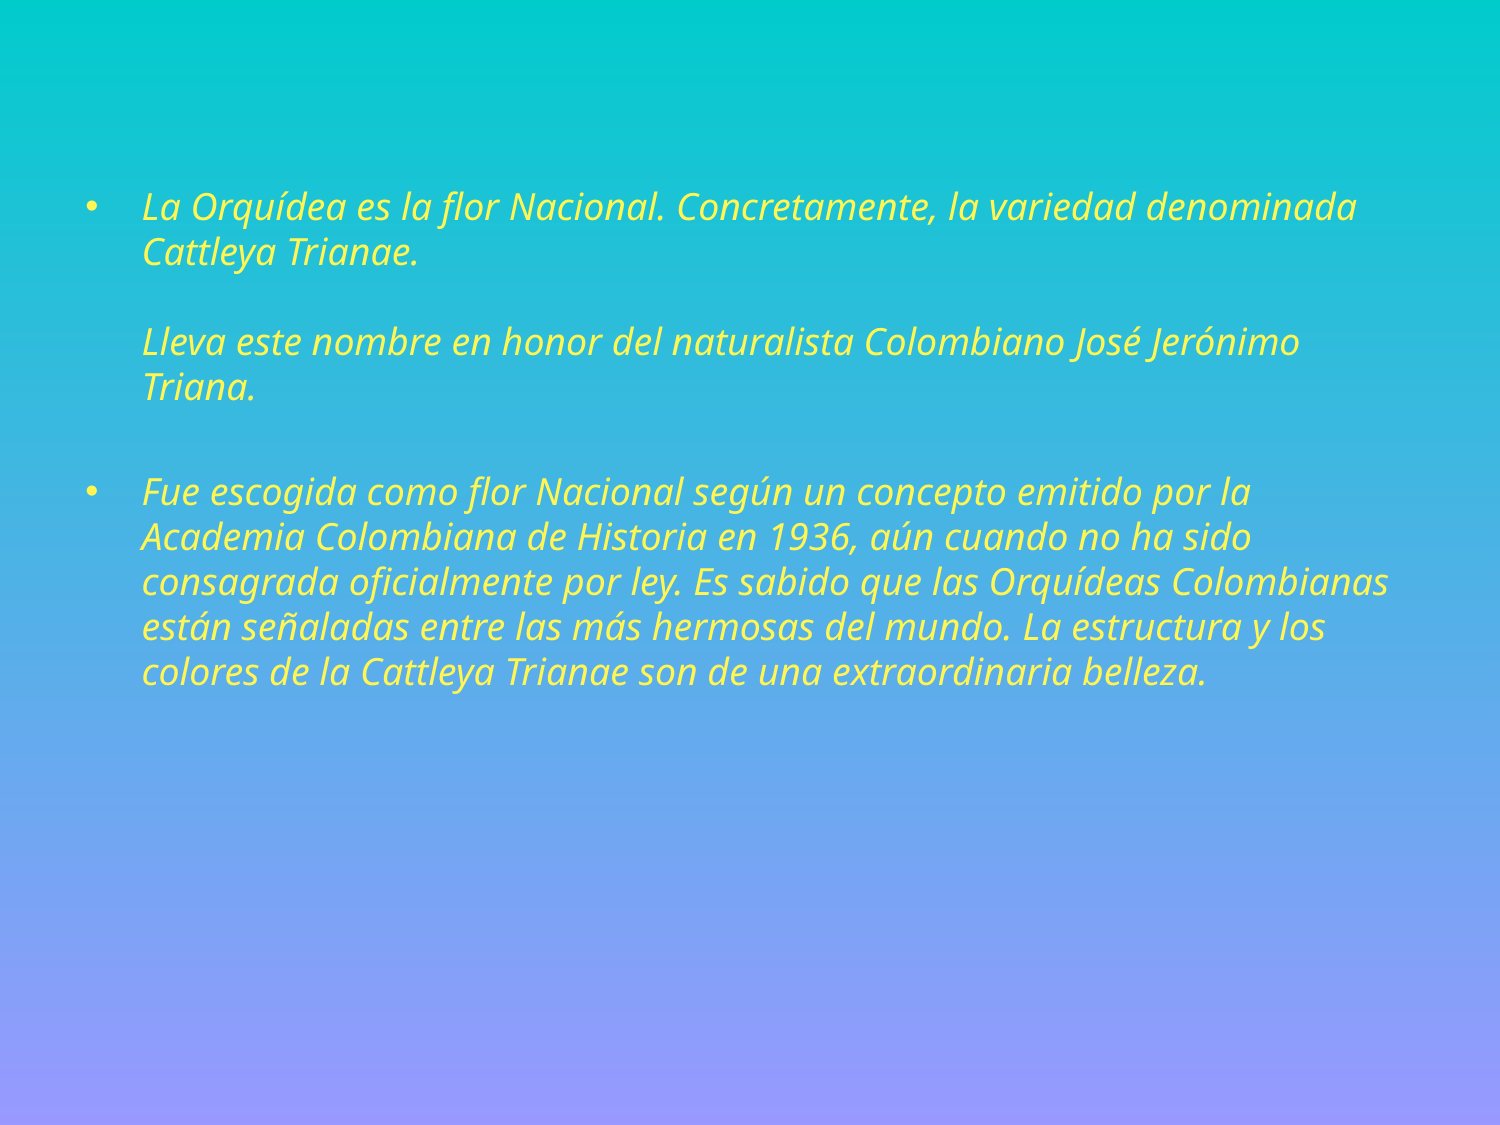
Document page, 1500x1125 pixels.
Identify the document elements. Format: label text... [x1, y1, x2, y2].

list La Orquídea es la flor Nacional. Concretamente, la variedad denominada Cattleya Trianae. Lleva este nombre en honor del naturalista Colombiano José Jerónimo Triana. Fue escogida como flor Nacional según un concepto emitido por la Academia Colombiana de Historia en 1936, aún cuando no ha sido consagrada oficialmente por ley. Es sabido que las Orquídeas Colombianas están señaladas entre las más hermosas del mundo. La estructura y los colores de la Cattleya Trianae son de una extraordinaria belleza. [70, 175, 1421, 896]
